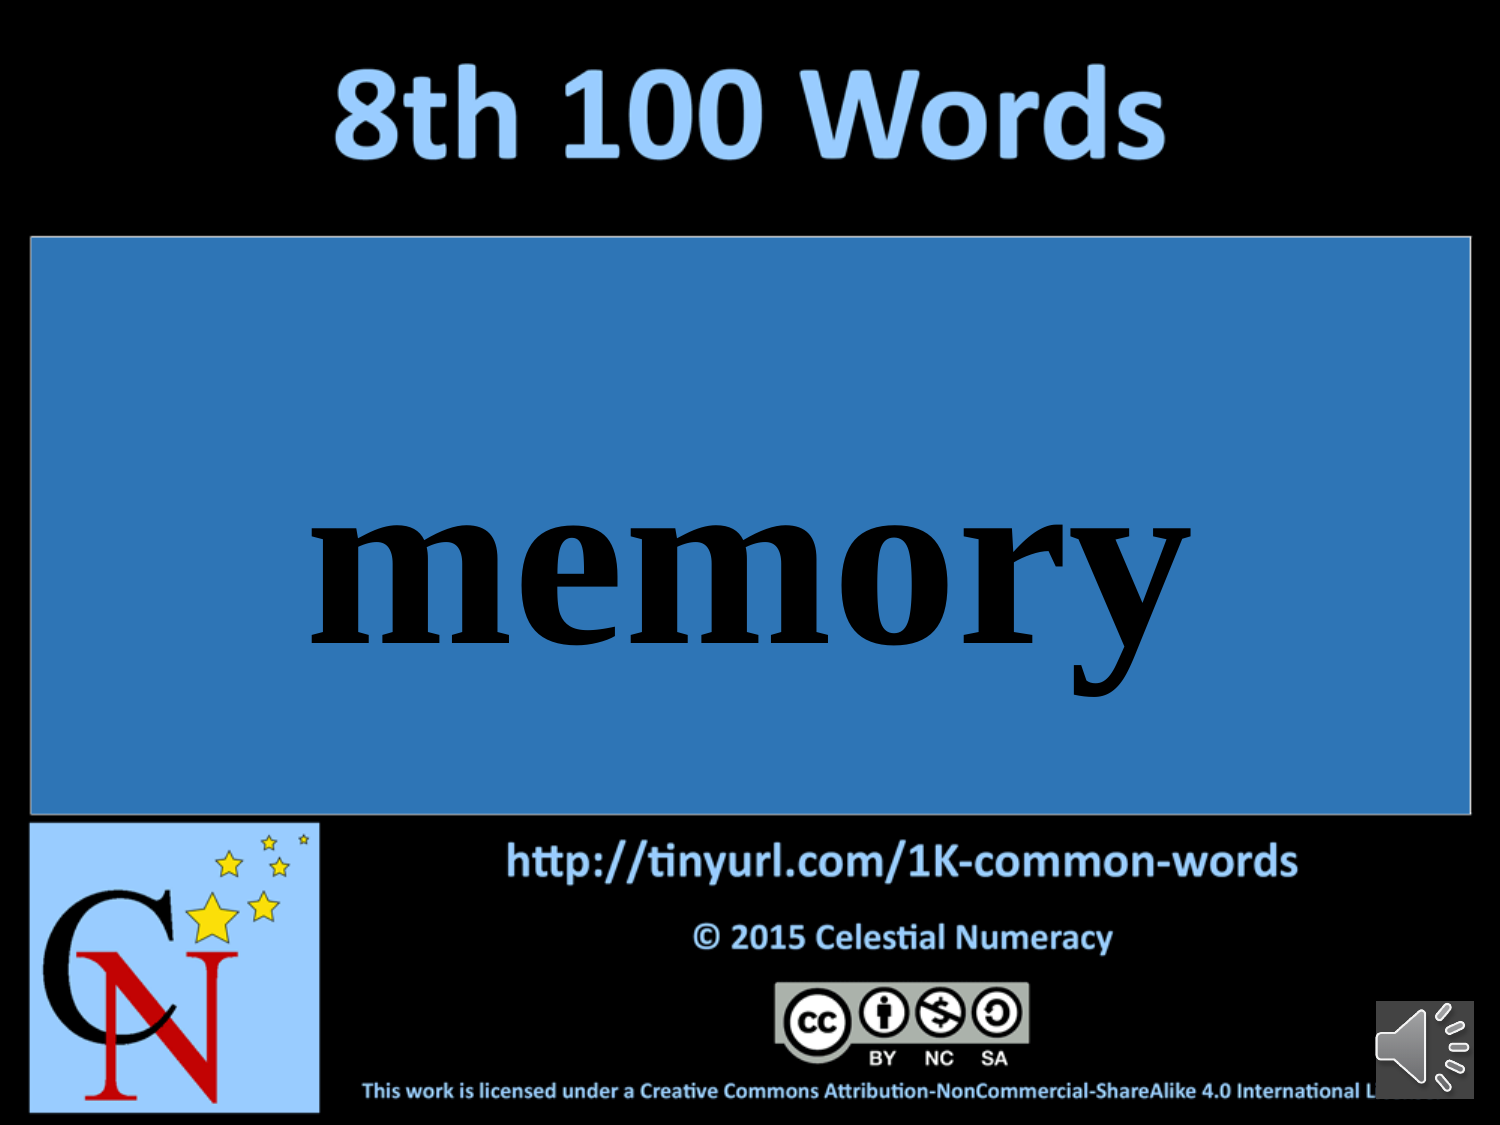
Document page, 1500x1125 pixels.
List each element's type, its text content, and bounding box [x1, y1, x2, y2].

title memory [103, 453, 1397, 672]
picture [0, 0, 1500, 1125]
